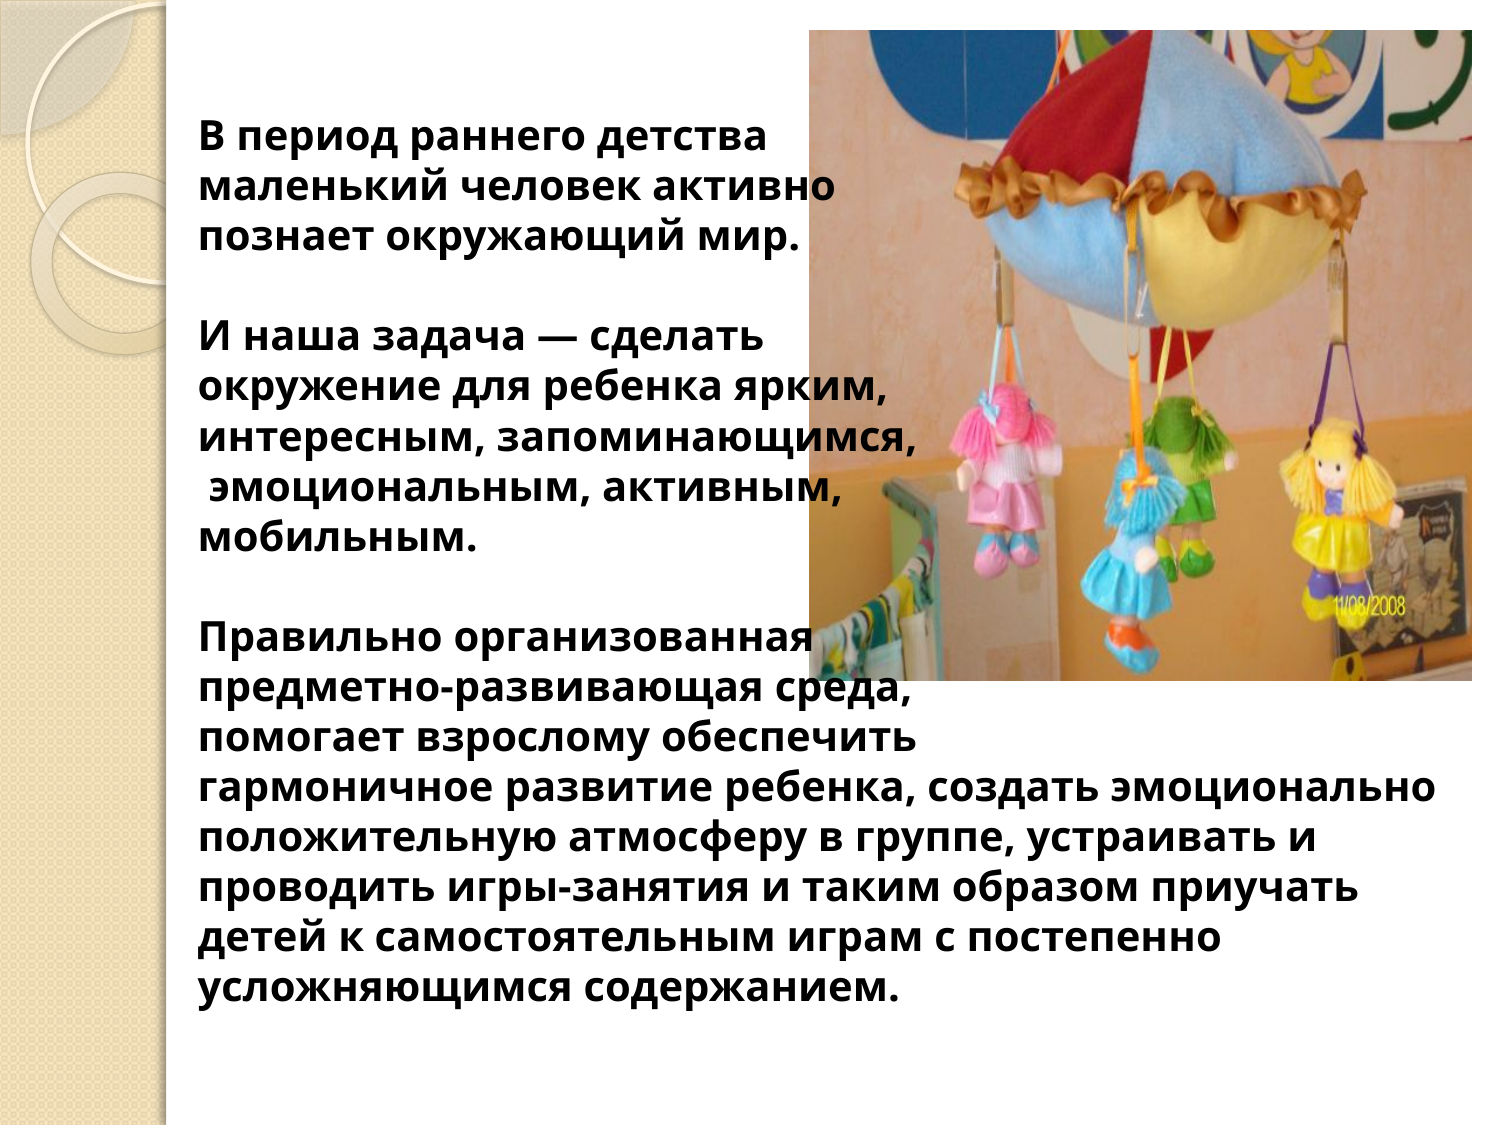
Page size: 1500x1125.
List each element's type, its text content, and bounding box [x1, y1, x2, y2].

text_box В период раннего детства маленький человек активно познает окружающий мир. И наша задача — сделать окружение для ребенка ярким, интересным, запоминающимся, эмоциональным, активным, мобильным. Правильно организованная предметно-развивающая среда, помогает взрослому обеспечить гармоничное развитие ребенка, создать эмоционально положительную атмосферу в группе, устраивать и проводить игры-занятия и таким образом приучать детей к самостоятельным играм с постепенно усложняющимся содержанием. [182, 101, 1459, 1017]
picture [808, 30, 1472, 681]
